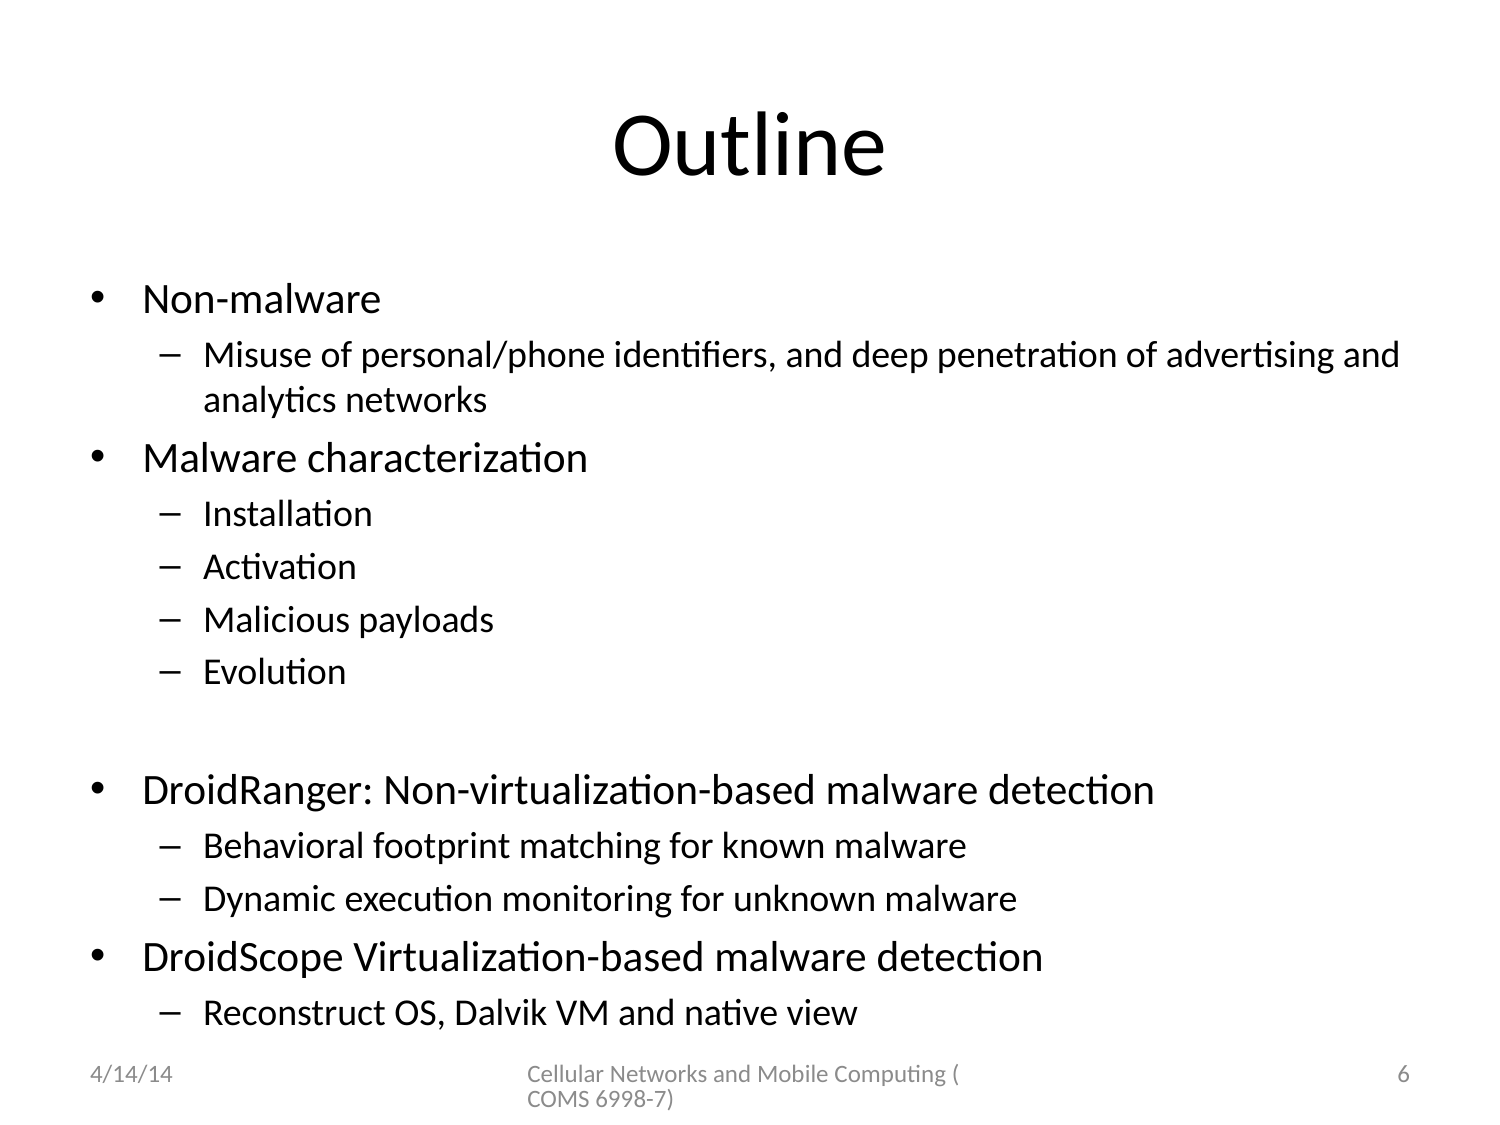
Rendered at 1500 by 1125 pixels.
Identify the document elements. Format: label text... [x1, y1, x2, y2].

footer Cellular Networks and Mobile Computing (COMS 6998-7) [512, 1042, 988, 1103]
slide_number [75, 1042, 425, 1103]
title Outline [75, 45, 1425, 233]
slide_number 6 [1074, 1042, 1425, 1103]
list Non-malware Misuse of personal/phone identiﬁers, and deep penetration of advertising and analytics networks Malware characterization Installation Activation Malicious payloads Evolution DroidRanger: Non-virtualization-based malware detection Behavioral footprint matching for known malware Dynamic execution monitoring for unknown malware DroidScope Virtualization-based malware detection Reconstruct OS, Dalvik VM and native view [75, 262, 1425, 1043]
